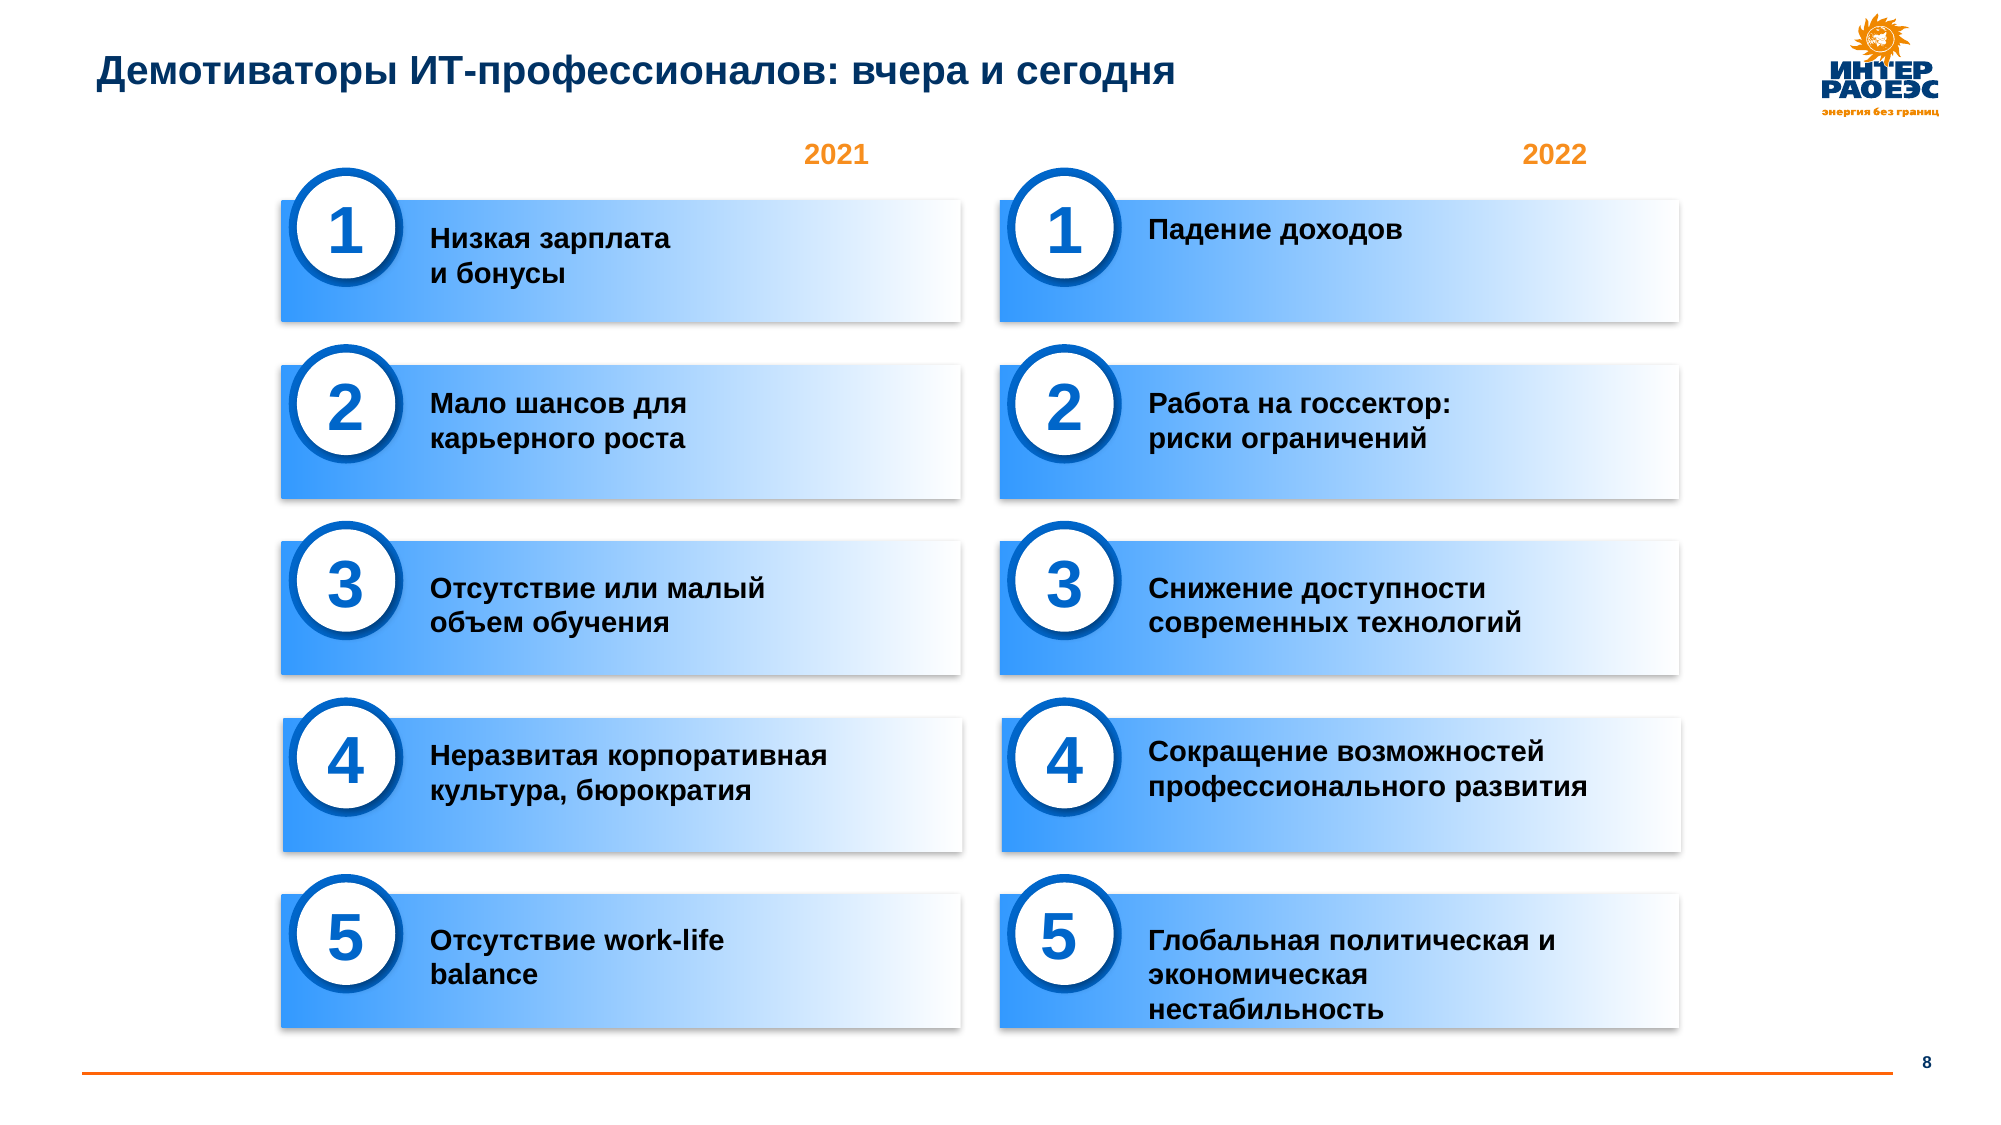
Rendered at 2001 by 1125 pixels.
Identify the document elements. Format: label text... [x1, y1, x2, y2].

text_box Низкая зарплата и бонусы [429, 219, 742, 290]
text_box [281, 200, 961, 322]
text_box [1006, 697, 1122, 817]
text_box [1006, 520, 1122, 641]
text_box [281, 541, 961, 675]
text_box [999, 894, 1680, 1029]
text_box [281, 894, 961, 1029]
text_box [283, 717, 963, 852]
text_box Отсутствие work-life balance [429, 920, 785, 991]
text_box [281, 364, 961, 499]
text_box Мало шансов для карьерного роста [429, 384, 785, 455]
title Демотиваторы ИТ-профессионалов: вчера и сегодня [81, 37, 1796, 99]
text_box Работа на госсектор: риски ограничений [1148, 384, 1631, 455]
text_box Снижение доступности современных технологий [1148, 568, 1565, 639]
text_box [288, 697, 404, 817]
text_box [288, 167, 404, 288]
text_box Глобальная политическая и экономическая нестабильность [1148, 920, 1607, 1026]
text_box [1001, 717, 1682, 852]
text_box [288, 520, 404, 641]
text_box [999, 200, 1680, 322]
text_box Отсутствие или малый объем обучения [429, 568, 944, 639]
text_box Неразвитая корпоративная культура, бюрократия [429, 736, 971, 807]
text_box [288, 873, 404, 994]
text_box Сокращение возможностей профессионального развития [1148, 731, 1612, 802]
text_box [999, 364, 1680, 499]
text_box 2022 [1522, 134, 1764, 170]
text_box Падение доходов [1148, 210, 1612, 246]
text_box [288, 343, 404, 464]
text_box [1006, 343, 1122, 464]
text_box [1006, 873, 1122, 994]
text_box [1006, 167, 1122, 288]
text_box 2021 [804, 134, 1117, 170]
text_box [999, 541, 1680, 675]
